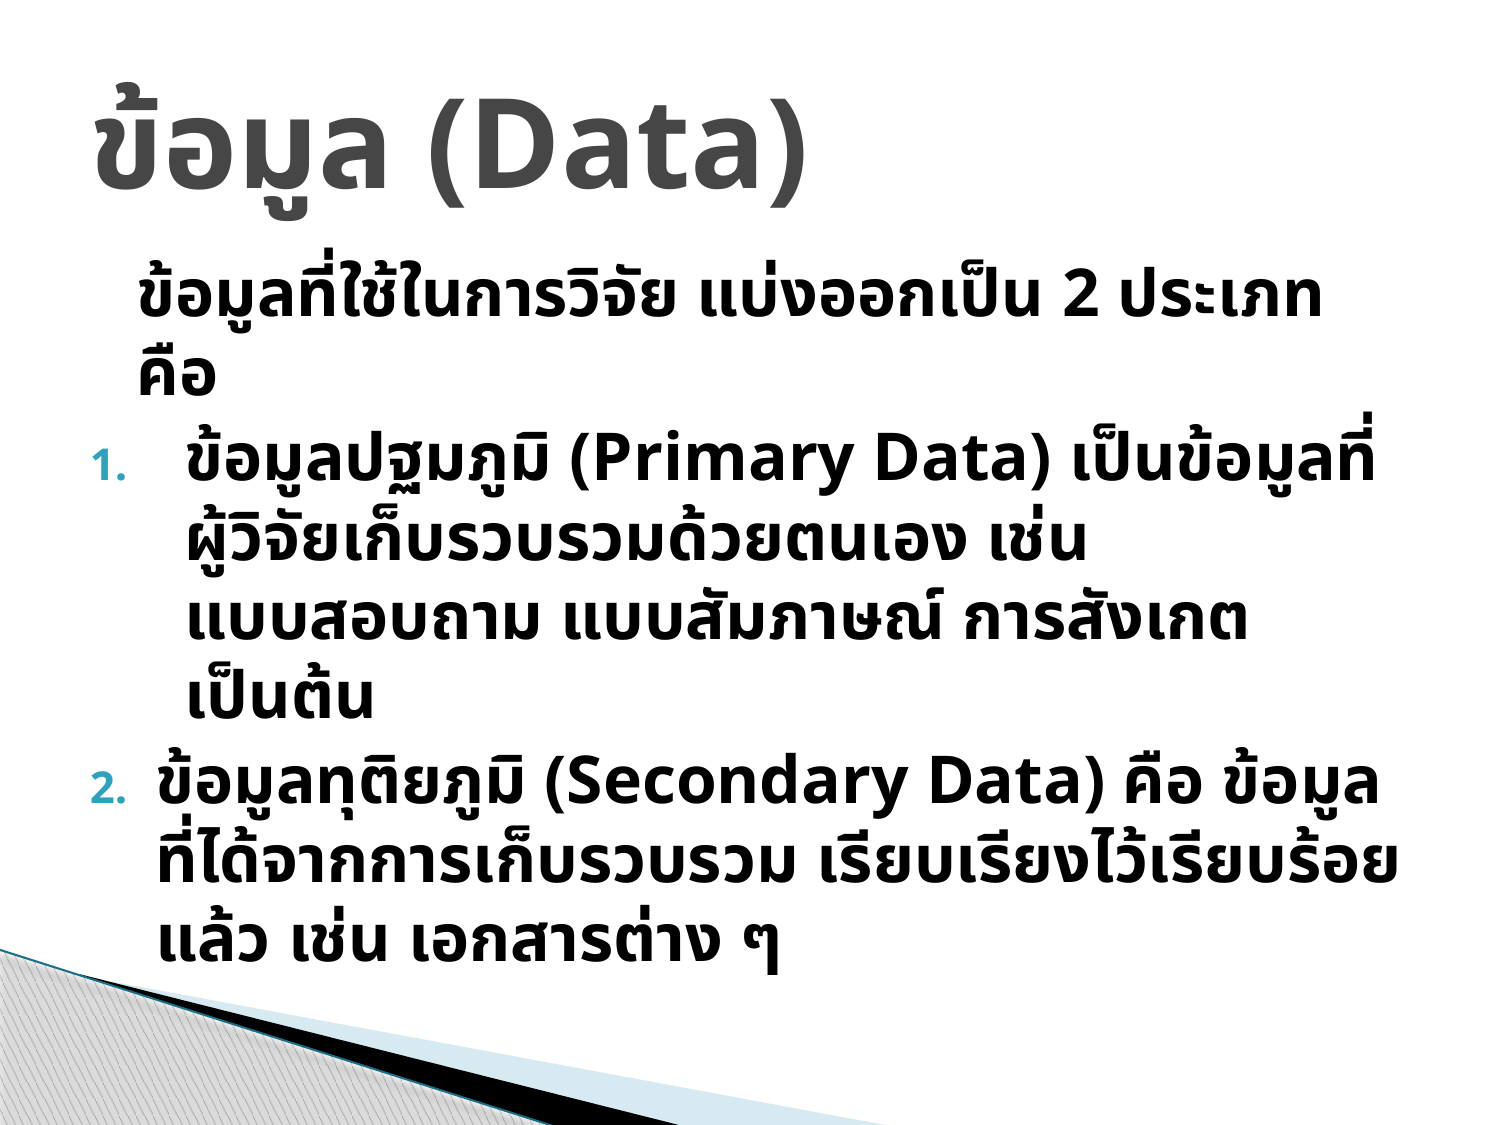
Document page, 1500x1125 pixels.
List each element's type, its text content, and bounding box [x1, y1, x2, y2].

list ข้อมูลที่ใช้ในการวิจัย แบ่งออกเป็น 2 ประเภท คือ ข้อมูลปฐมภูมิ (Primary Data) เป็นข้อมูลที่ผู้วิจัยเก็บรวบรวมด้วยตนเอง เช่น แบบสอบถาม แบบสัมภาษณ์ การสังเกต เป็นต้น ข้อมูลทุติยภูมิ (Secondary Data) คือ ข้อมูลที่ได้จากการเก็บรวบรวม เรียบเรียงไว้เรียบร้อยแล้ว เช่น เอกสารต่าง ๆ [75, 243, 1425, 986]
title ข้อมูล (Data) [75, 45, 1425, 233]
